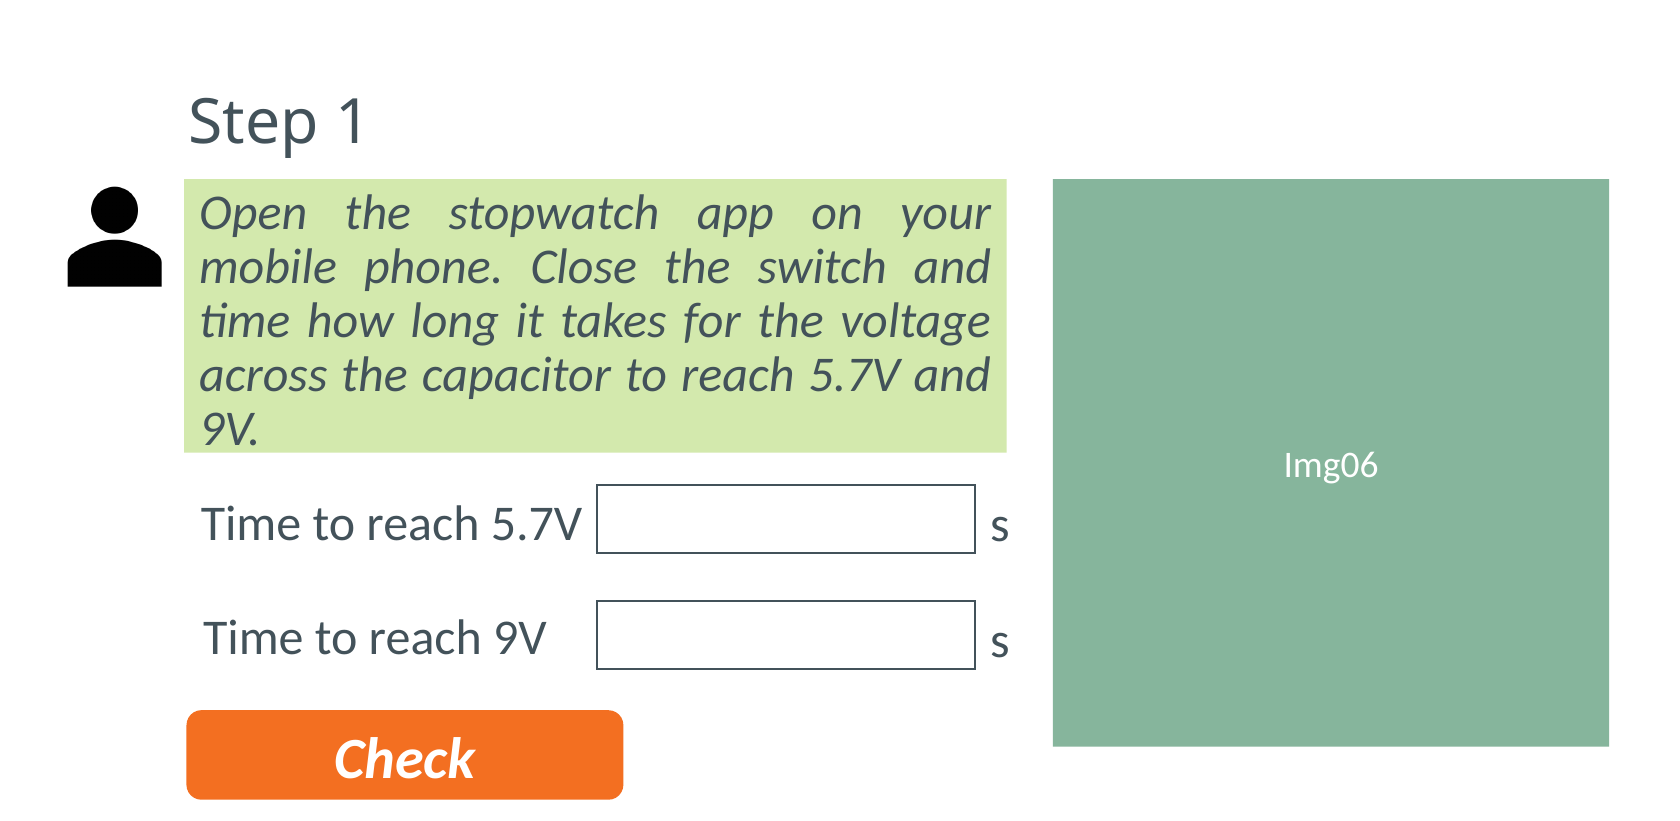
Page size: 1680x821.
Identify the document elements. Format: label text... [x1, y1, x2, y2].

text_box Time to reach 9V [188, 596, 562, 672]
text_box Check [185, 709, 625, 801]
text_box [596, 600, 975, 670]
text_box s [975, 483, 1025, 559]
list Open the stopwatch app on your mobile phone. Close the switch and time how long it takes for the voltage across the capacitor to reach 5.7V and 9V. [184, 179, 1007, 453]
text_box Img06 [1052, 178, 1610, 748]
picture [43, 166, 185, 307]
text_box [598, 484, 975, 554]
title Step 1 [173, 43, 1433, 203]
text_box s [975, 599, 1025, 675]
text_box Time to reach 5.7V [186, 483, 598, 559]
